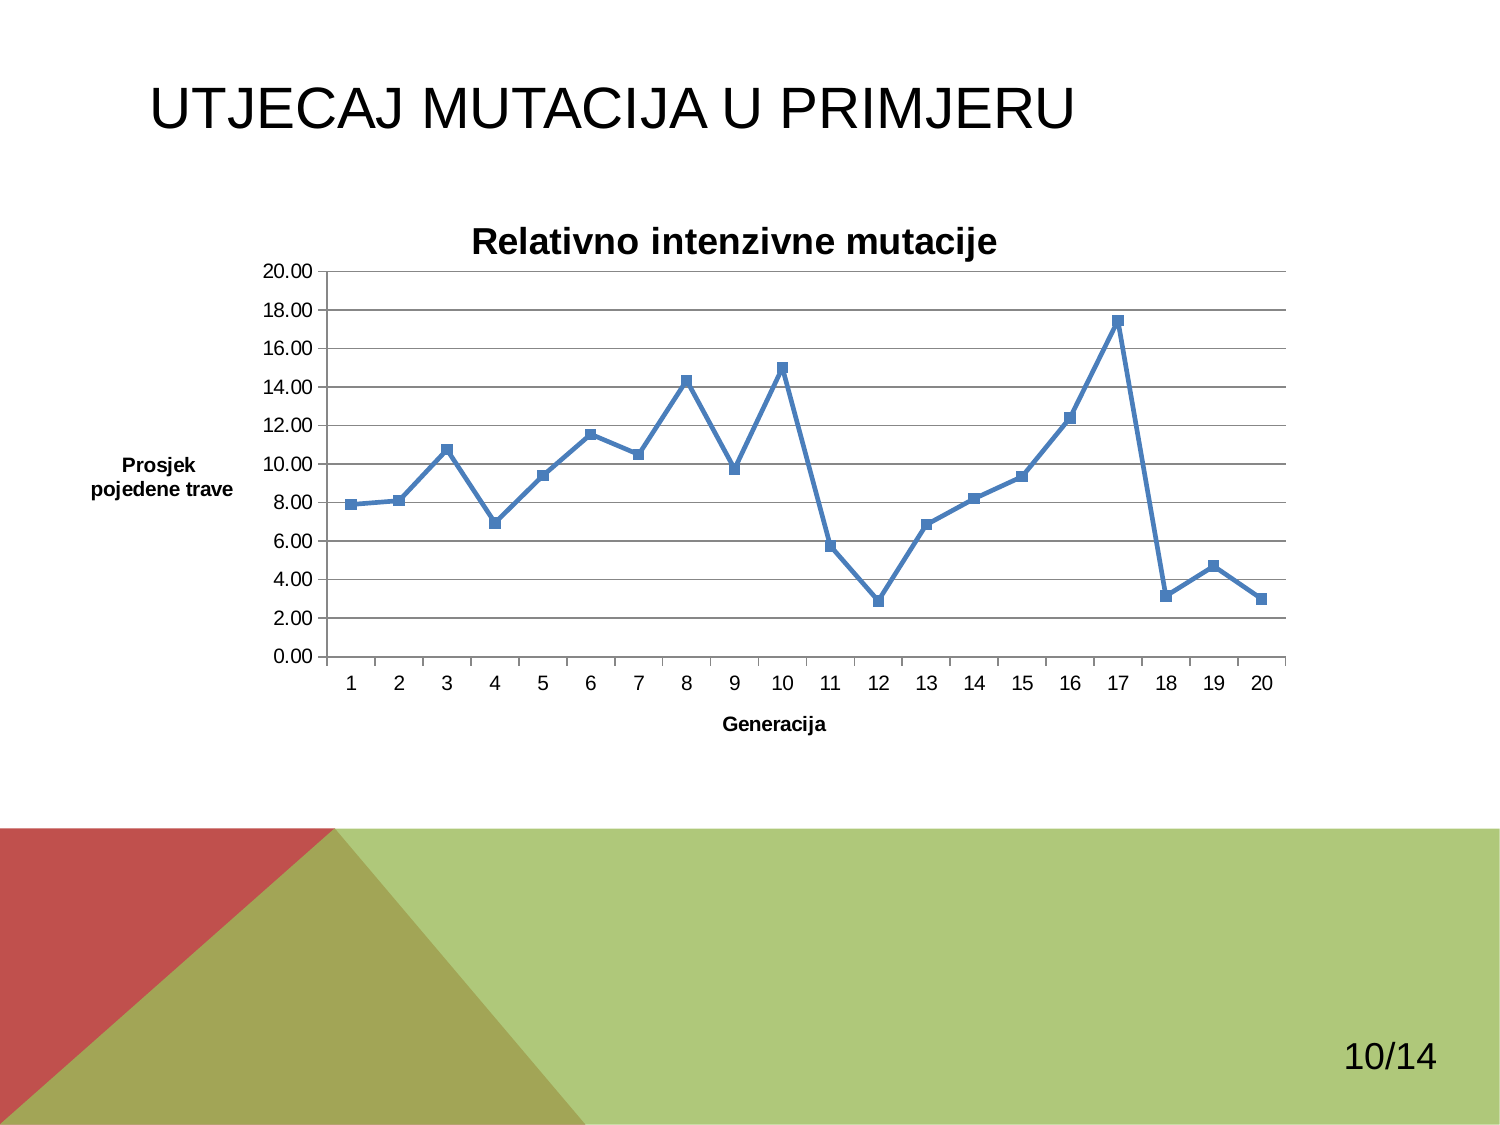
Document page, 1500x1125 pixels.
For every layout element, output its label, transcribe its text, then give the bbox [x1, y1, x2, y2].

chart [52, 207, 1341, 776]
text_box 10/14 [1328, 1024, 1471, 1085]
text_box UTJECAJ MUTACIJA U PRIMJERU [134, 59, 1369, 150]
